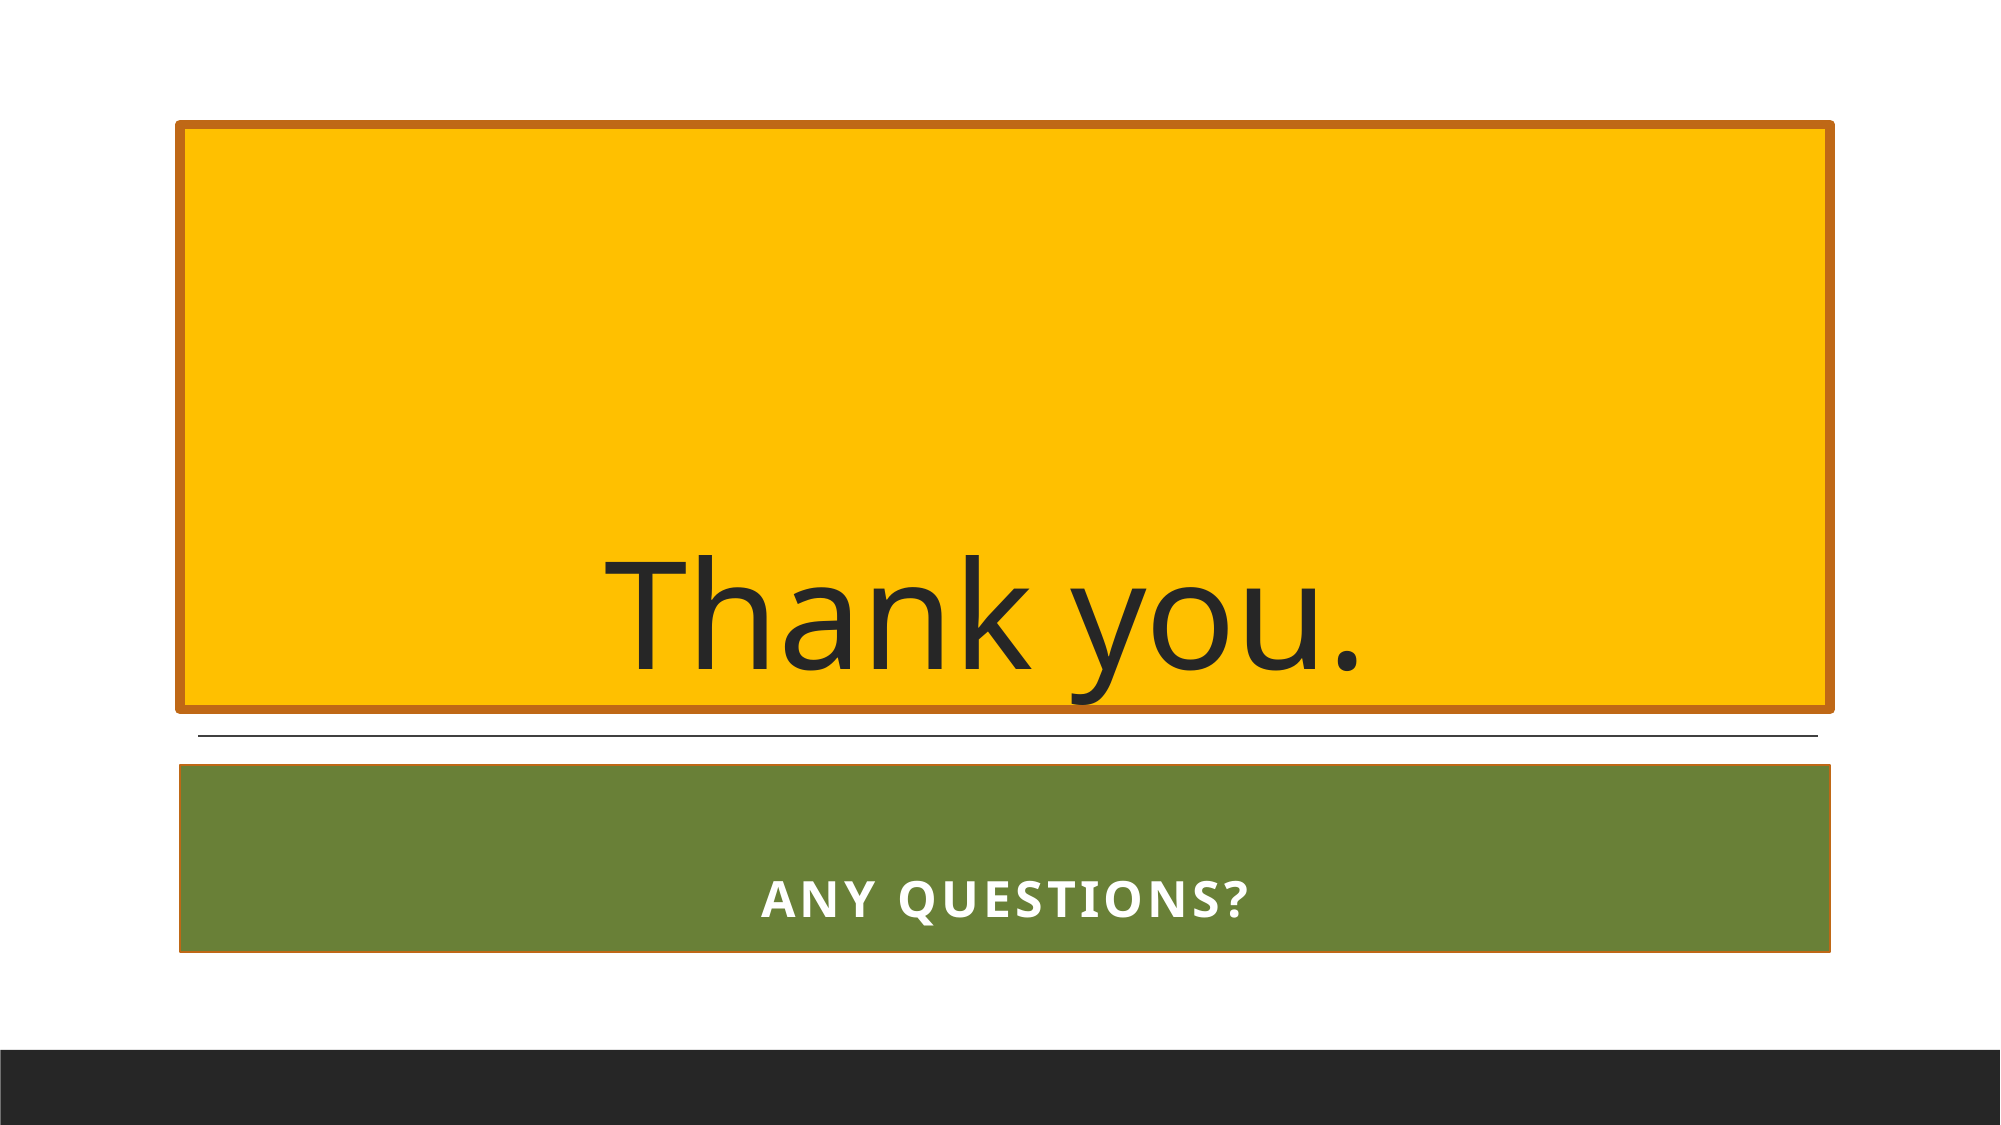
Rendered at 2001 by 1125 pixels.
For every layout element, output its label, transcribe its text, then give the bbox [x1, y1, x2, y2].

title Thank you. [180, 124, 1830, 710]
list Any questions? [180, 765, 1830, 953]
